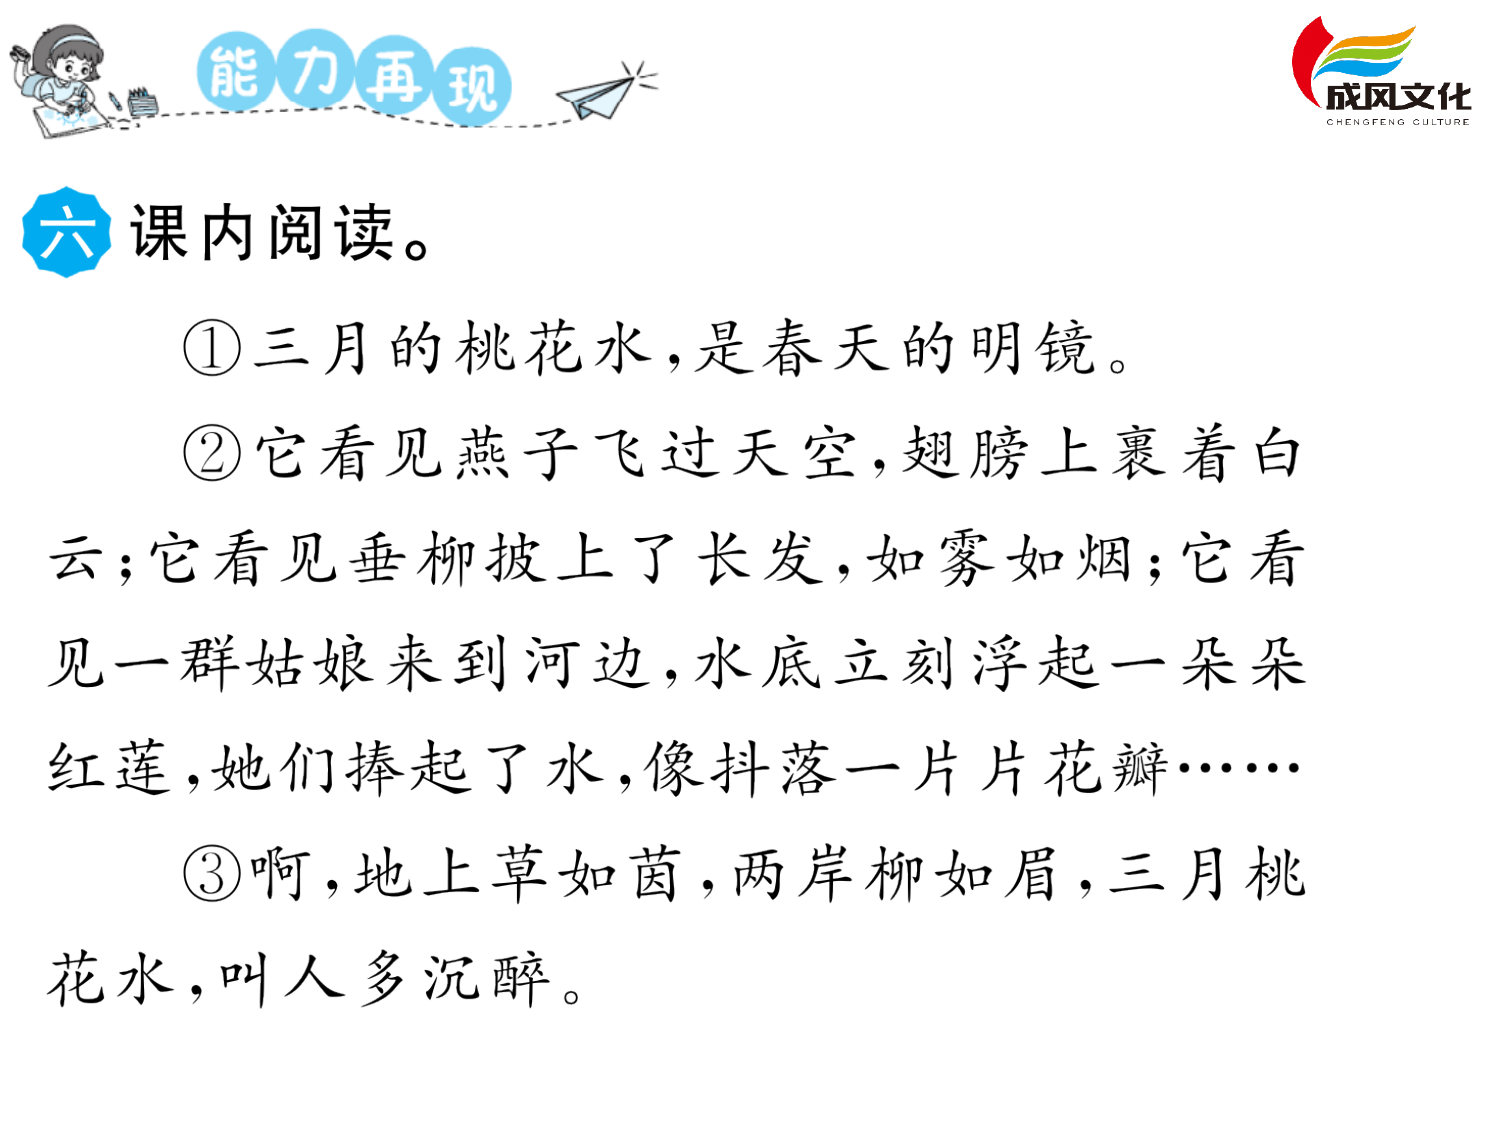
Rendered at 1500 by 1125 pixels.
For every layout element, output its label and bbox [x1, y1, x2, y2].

picture [1281, 0, 1489, 136]
picture [17, 160, 1459, 1030]
picture [0, 12, 674, 152]
